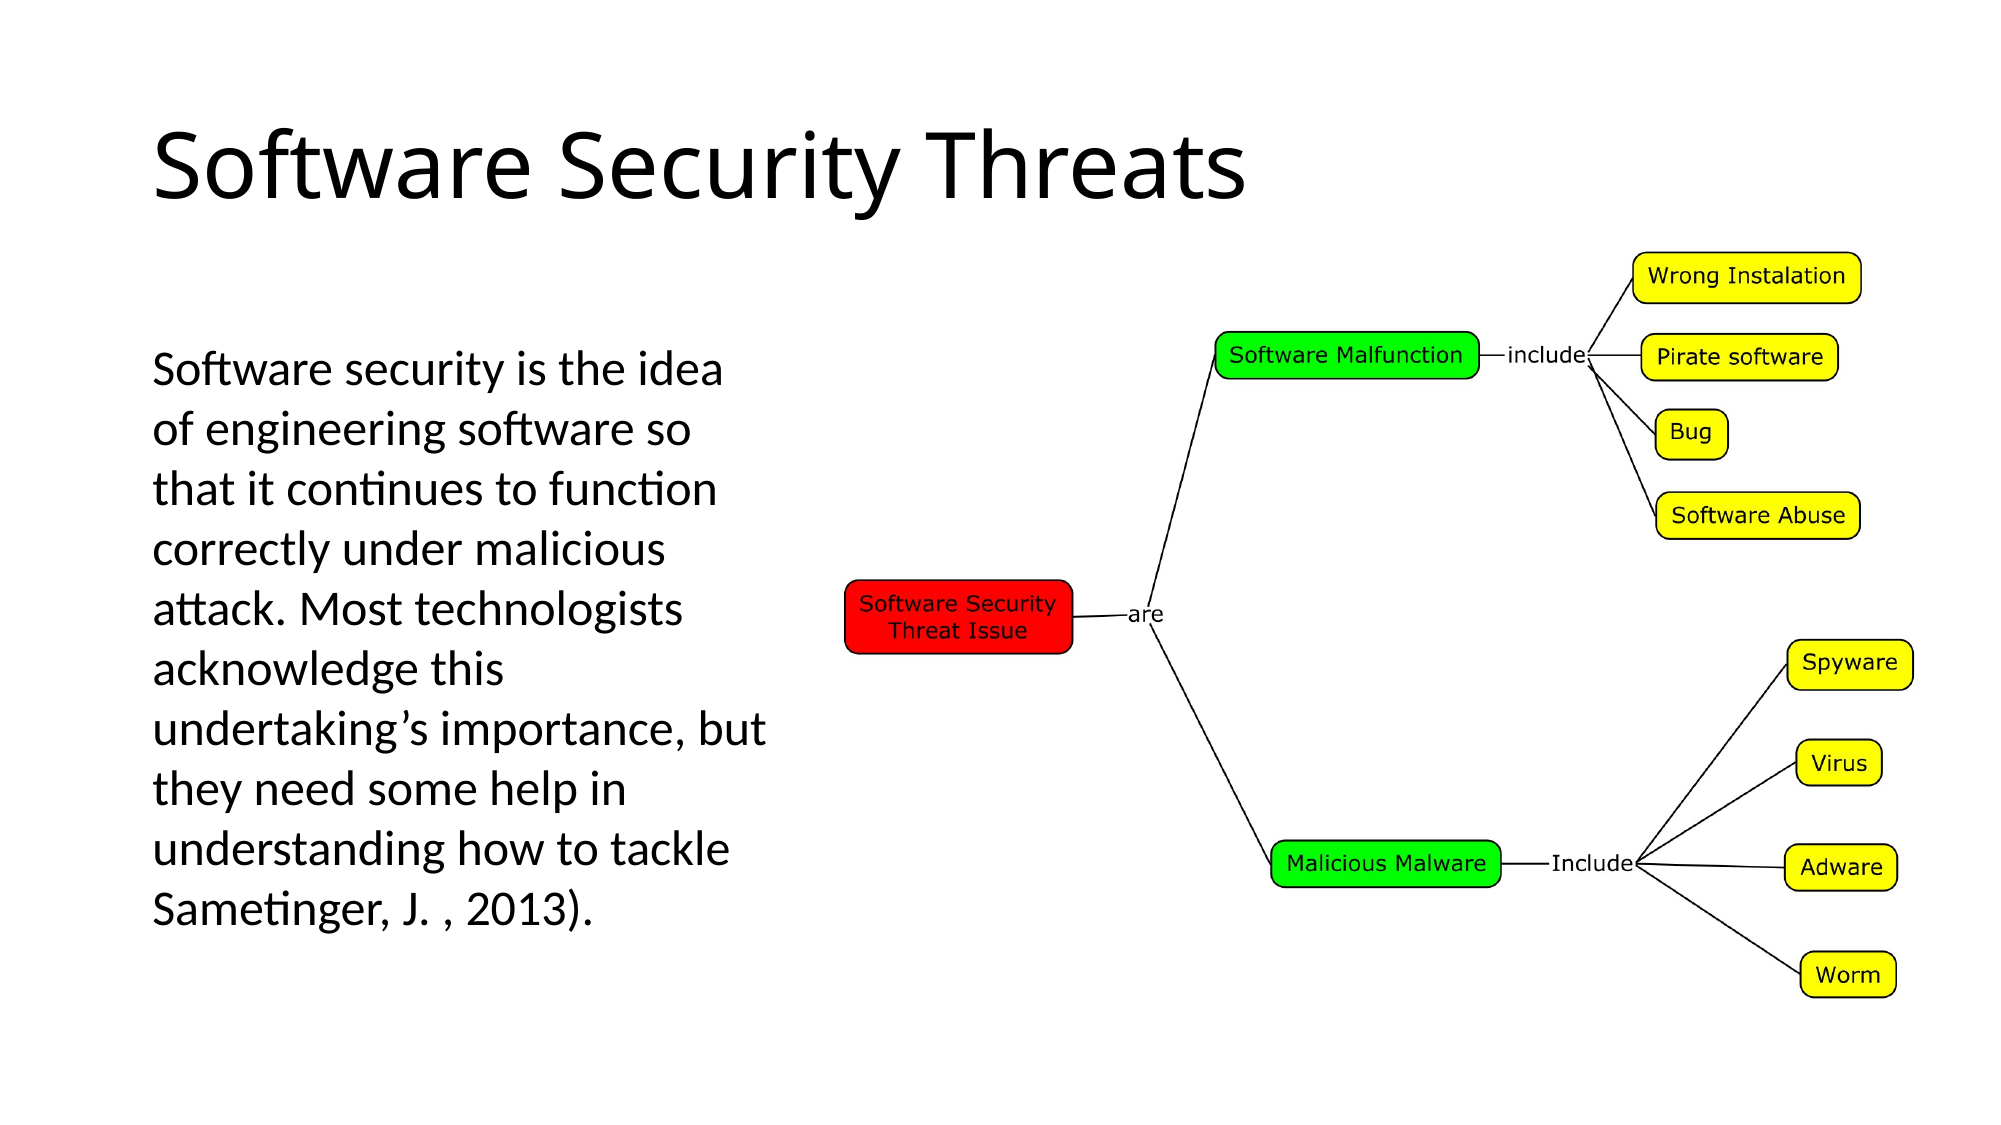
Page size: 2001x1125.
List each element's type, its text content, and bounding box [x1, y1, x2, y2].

title Software Security Threats [137, 59, 1863, 278]
picture [842, 249, 1916, 1000]
text_box Software security is the idea of engineering software so that it continues to function correctly under malicious attack. Most technologists acknowledge this undertaking’s importance, but they need some help in understanding how to tackle Sametinger, J. , 2013). [137, 327, 790, 943]
